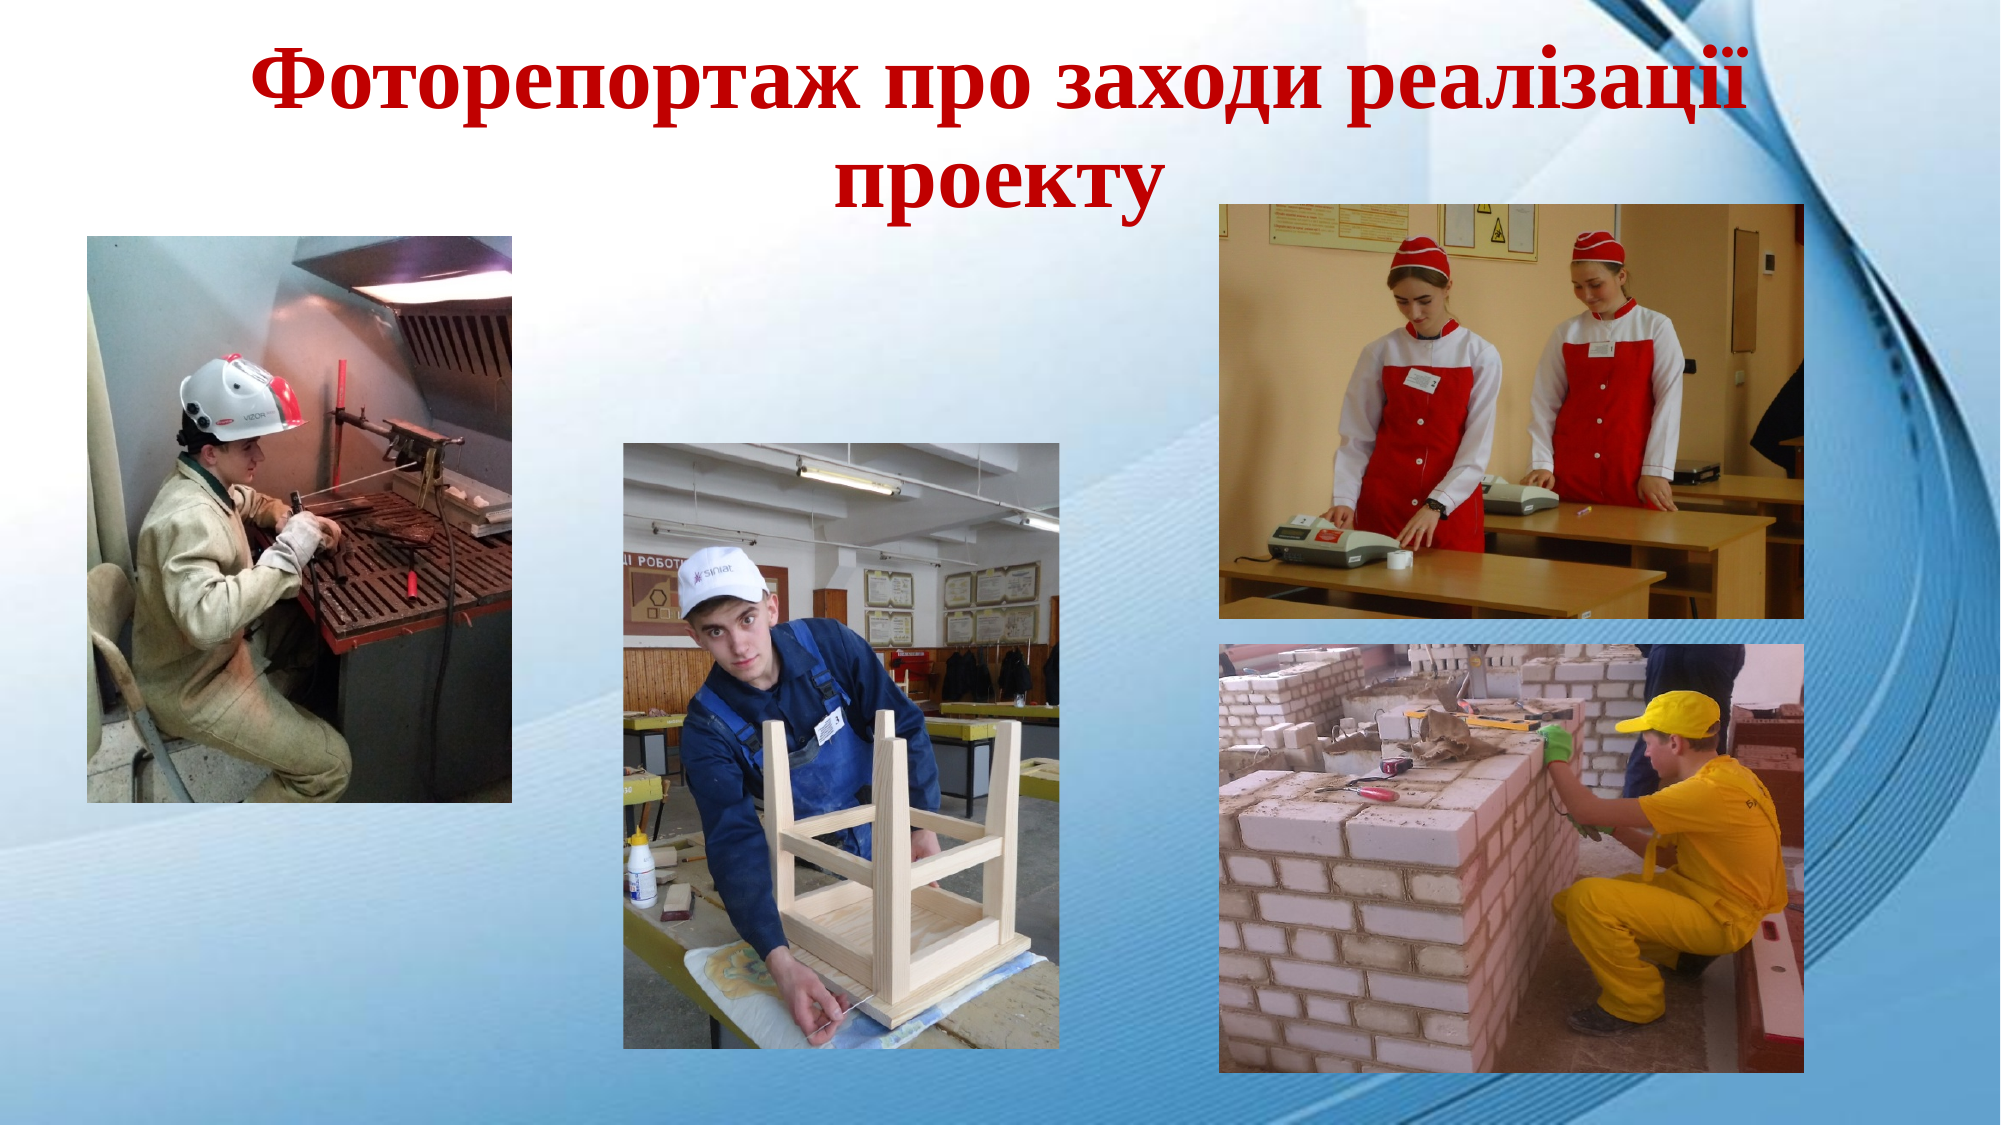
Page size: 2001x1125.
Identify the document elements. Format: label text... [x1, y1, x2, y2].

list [87, 236, 512, 803]
picture [0, 0, 2001, 1125]
title Фоторепортаж про заходи реалізації проекту [137, 19, 1863, 237]
